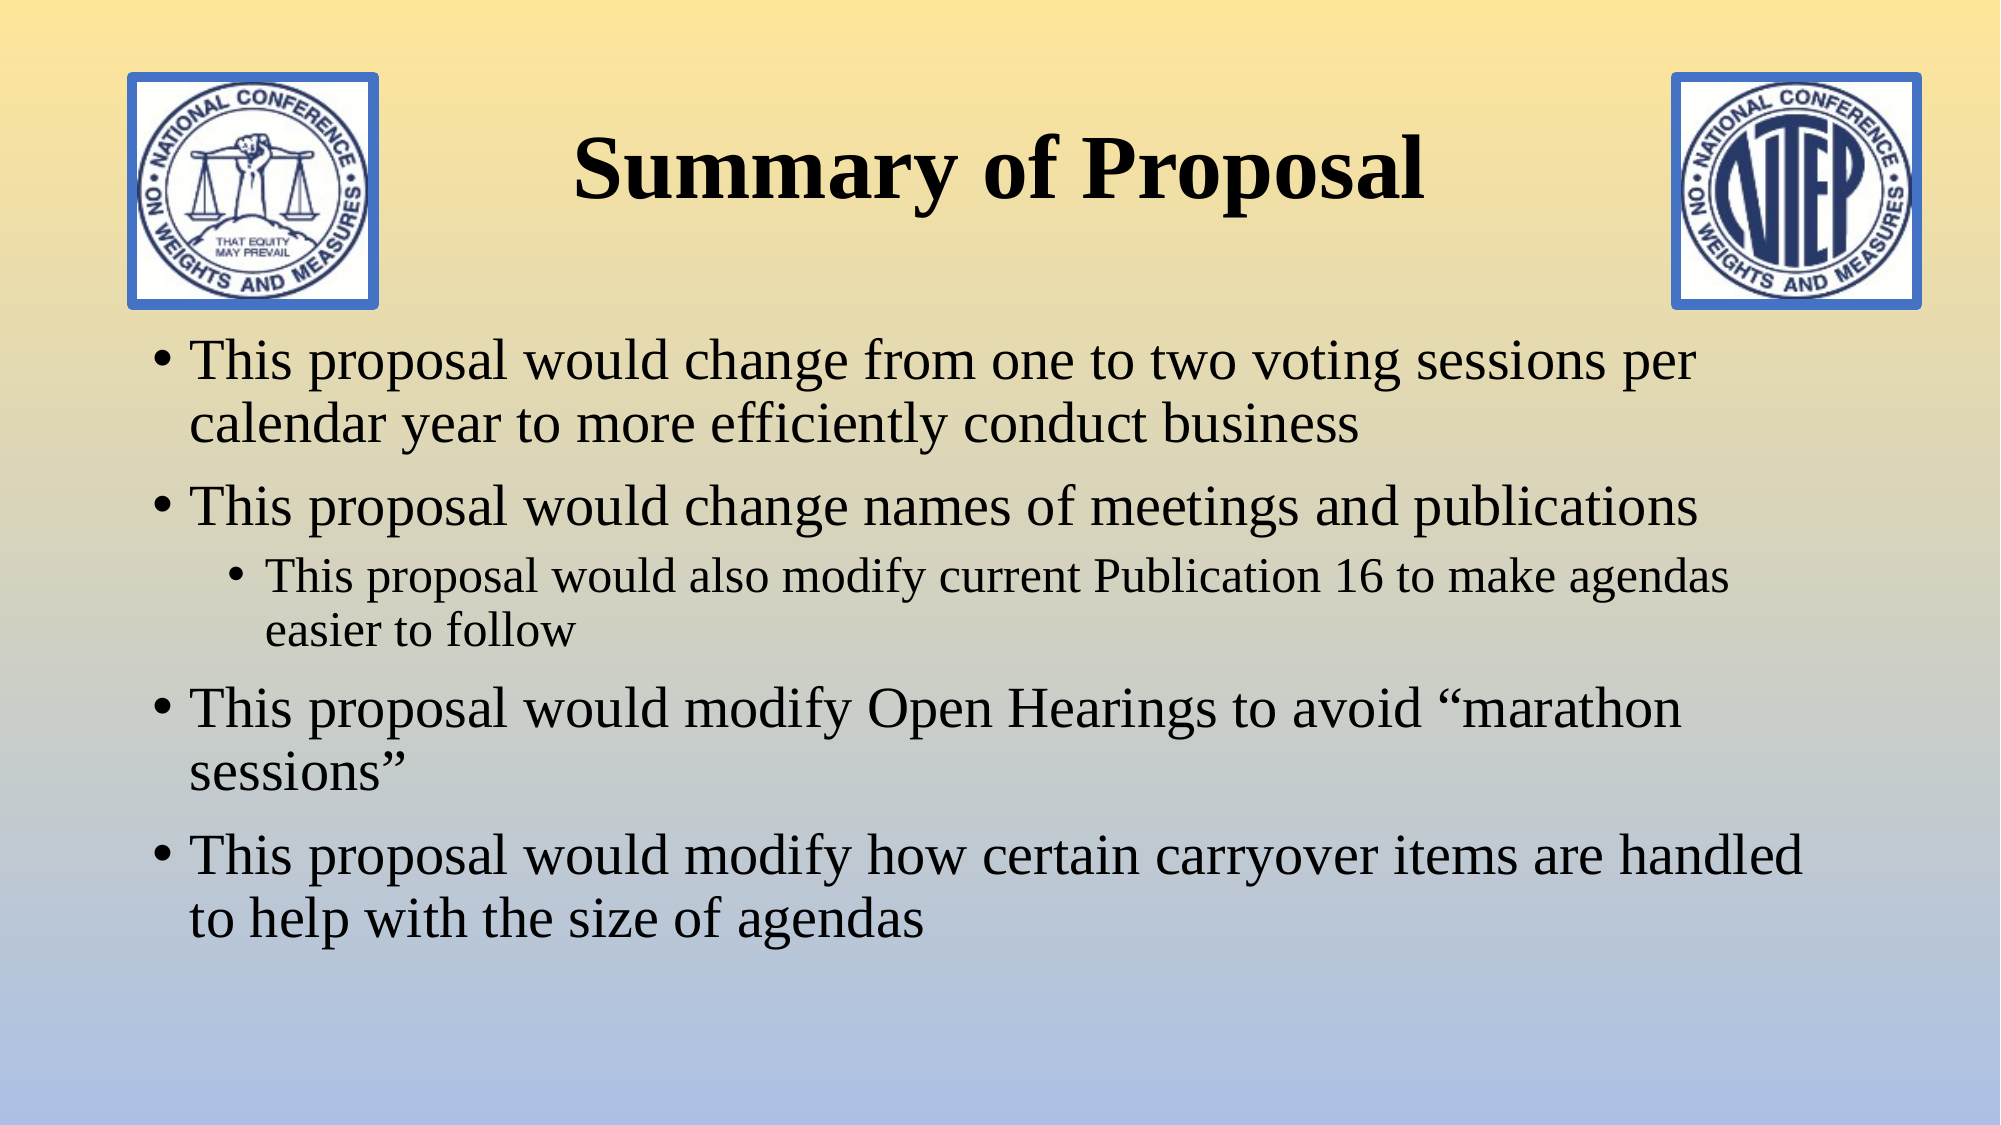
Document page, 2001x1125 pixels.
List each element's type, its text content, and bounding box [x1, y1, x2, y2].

title Summary of Proposal [137, 59, 1863, 278]
picture [1680, 81, 1912, 300]
list This proposal would change from one to two voting sessions per calendar year to more efficiently conduct business This proposal would change names of meetings and publications This proposal would also modify current Publication 16 to make agendas easier to follow This proposal would modify Open Hearings to avoid “marathon sessions” This proposal would modify how certain carryover items are handled to help with the size of agendas [137, 321, 1863, 1014]
picture [137, 81, 369, 300]
